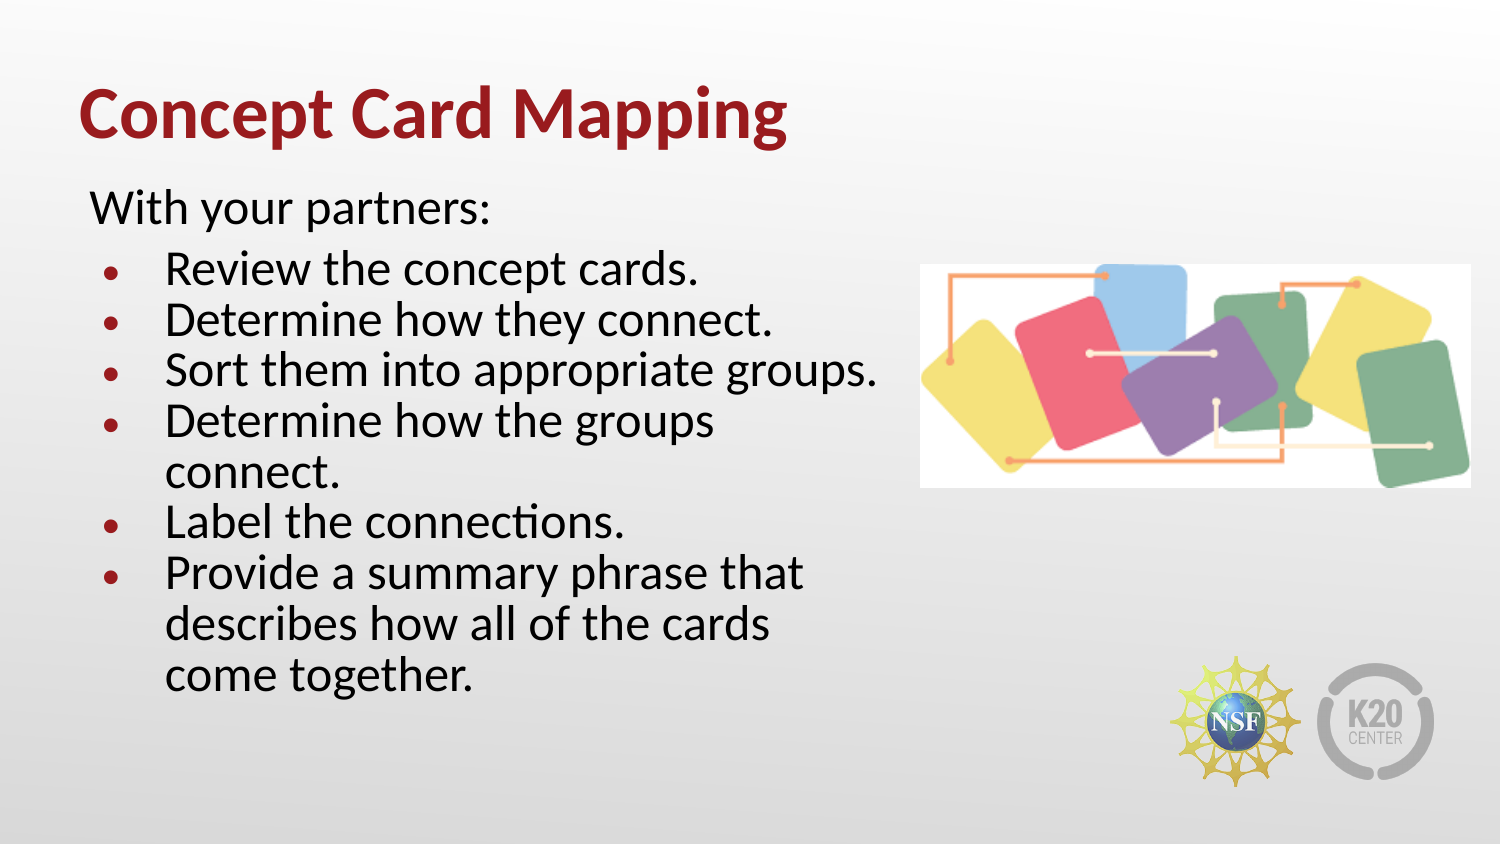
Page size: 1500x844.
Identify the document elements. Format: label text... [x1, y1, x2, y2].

title Concept Card Mapping [79, 16, 921, 158]
list With your partners: Review the concept cards. Determine how they connect. Sort them into appropriate groups. Determine how the groups connect. Label the connections. Provide a summary phrase that describes how all of the cards come together. [74, 171, 898, 766]
picture [1300, 646, 1451, 797]
picture [920, 263, 1472, 488]
